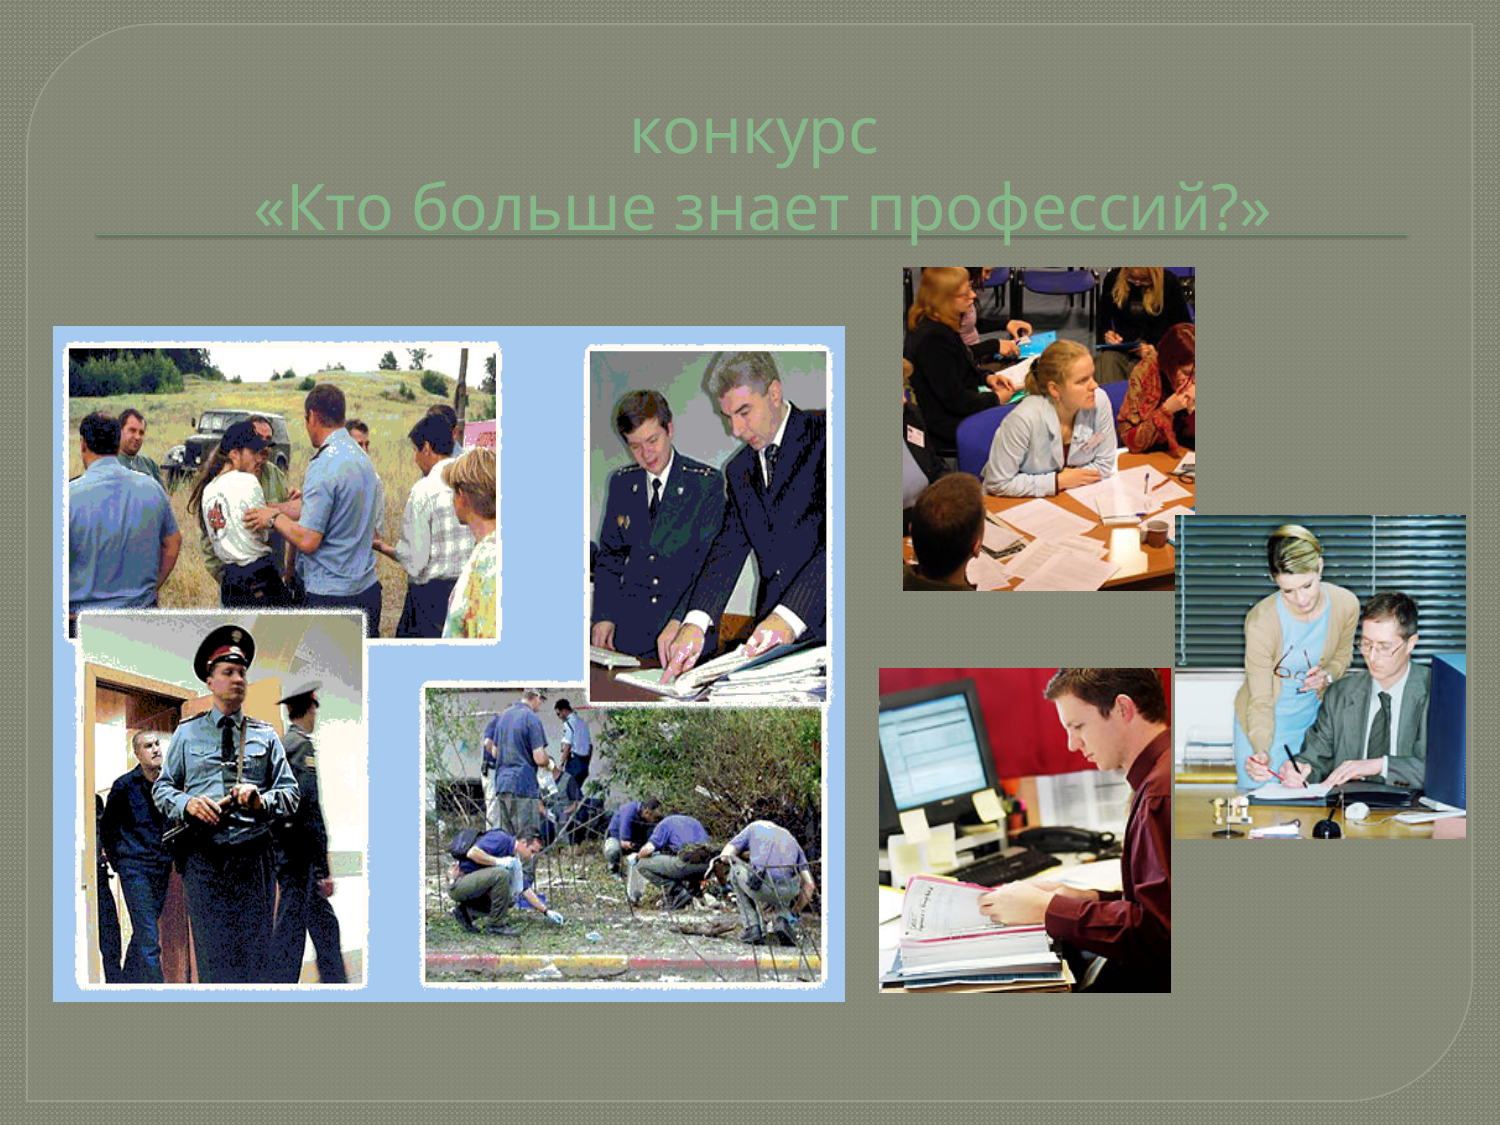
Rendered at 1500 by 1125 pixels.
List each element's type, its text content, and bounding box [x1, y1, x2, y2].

picture [903, 266, 1467, 840]
picture [879, 668, 1171, 993]
title конкурс «Кто больше знает профессий?» [88, 78, 1431, 251]
picture [52, 325, 845, 1002]
